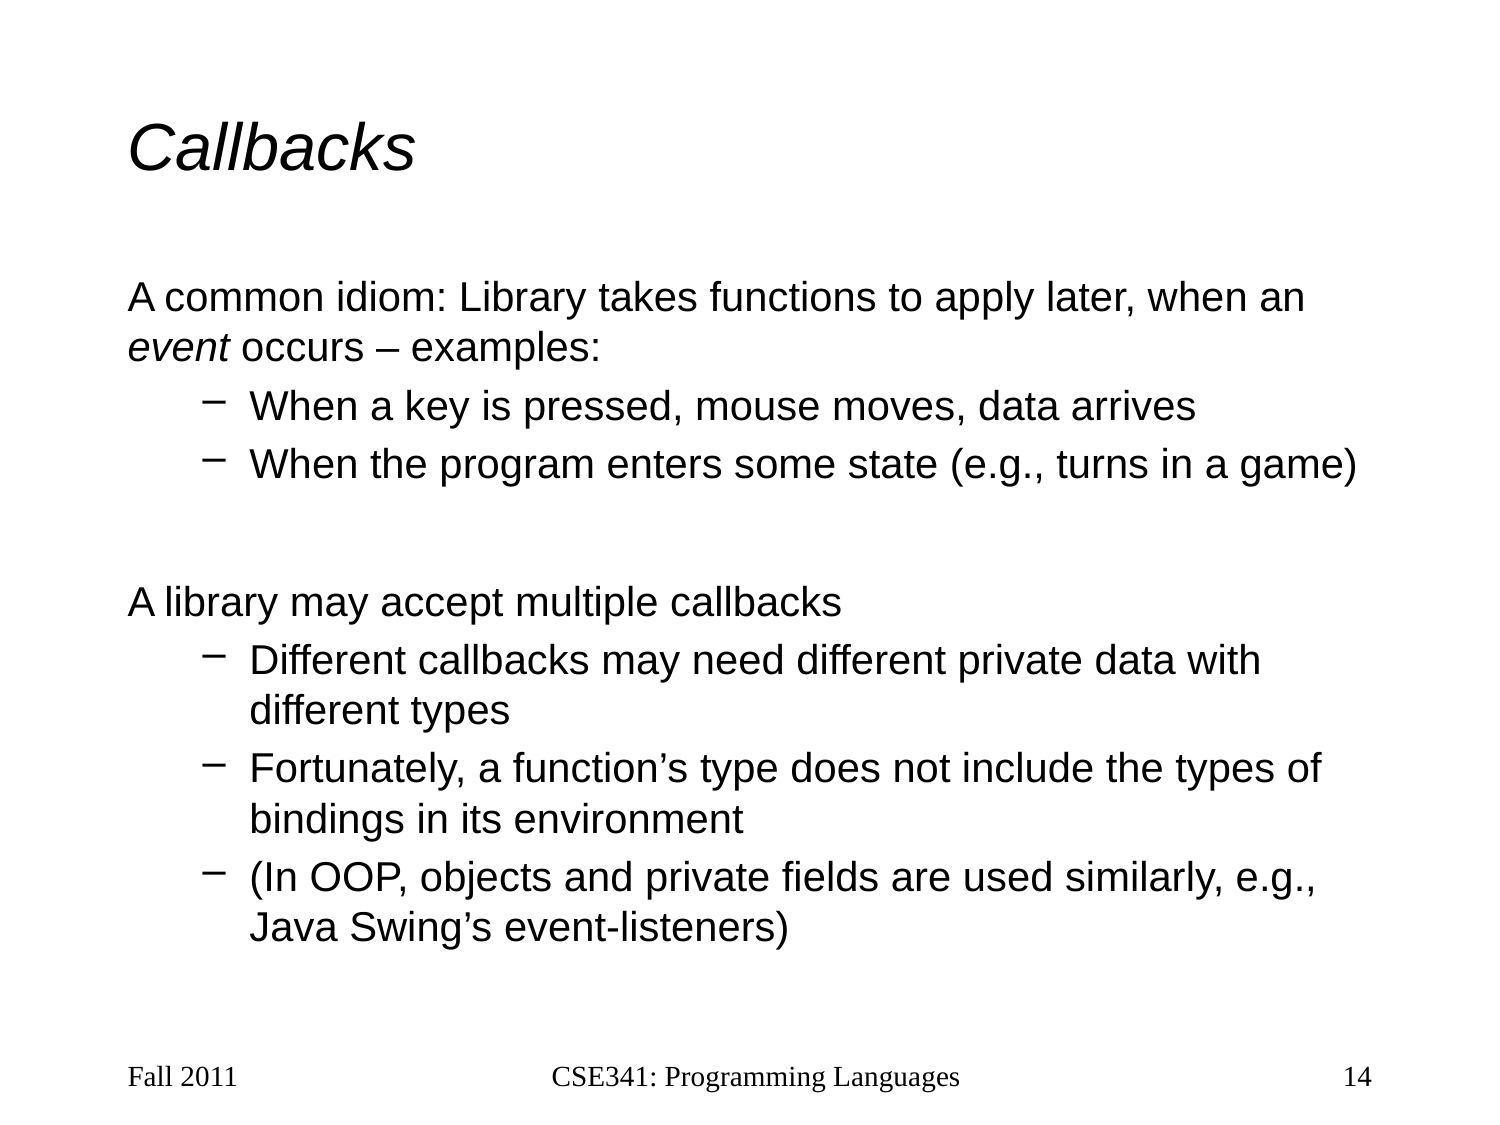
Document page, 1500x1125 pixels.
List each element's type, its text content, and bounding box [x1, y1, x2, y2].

title Callbacks [112, 49, 1388, 238]
list A common idiom: Library takes functions to apply later, when an event occurs – examples: When a key is pressed, mouse moves, data arrives When the program enters some state (e.g., turns in a game) A library may accept multiple callbacks Different callbacks may need different private data with different types Fortunately, a function’s type does not include the types of bindings in its environment (In OOP, objects and private fields are used similarly, e.g., Java Swing’s event-listeners) [112, 262, 1388, 1001]
footer CSE341: Programming Languages [474, 1049, 1038, 1125]
slide_number 14 [1074, 1049, 1388, 1125]
slide_number Fall 2011 [112, 1049, 426, 1125]
